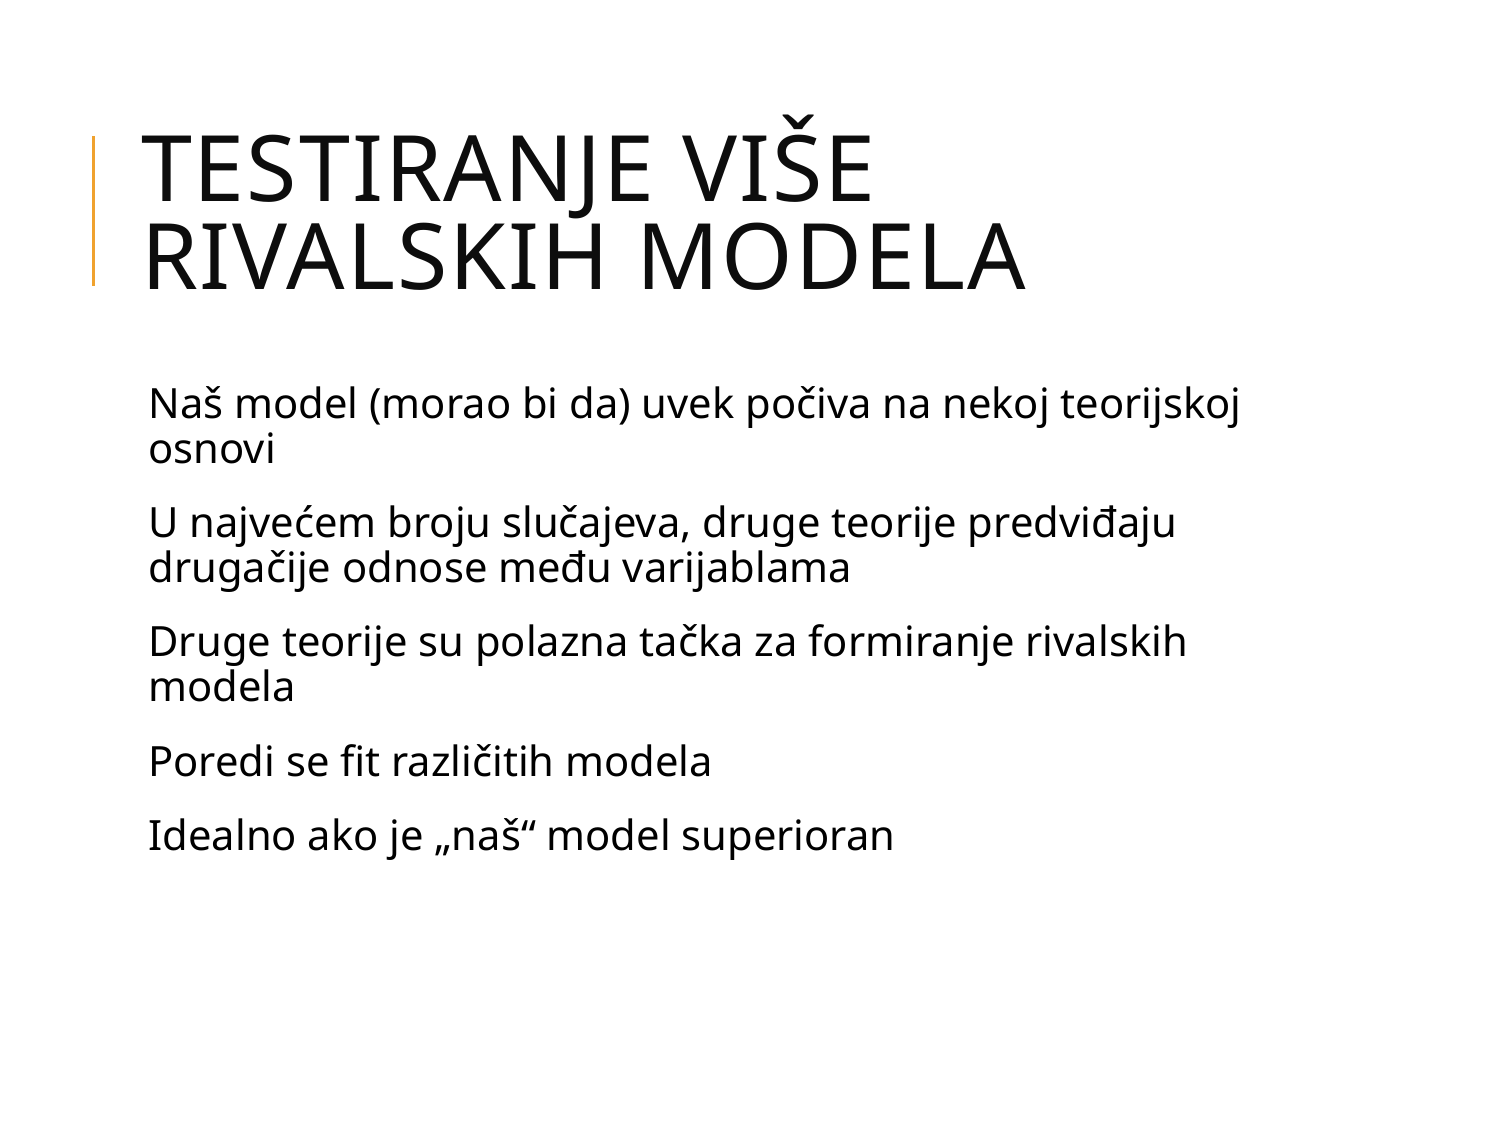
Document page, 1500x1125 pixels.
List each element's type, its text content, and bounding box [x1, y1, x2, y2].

title Testiranje više rivalskih modela [126, 96, 1322, 342]
list Naš model (morao bi da) uvek počiva na nekoj teorijskoj osnovi U najvećem broju slučajeva, druge teorije predviđaju drugačije odnose među varijablama Druge teorije su polazna tačka za formiranje rivalskih modela Poredi se fit različitih modela Idealno ako je „naš“ model superioran [126, 375, 1322, 1035]
